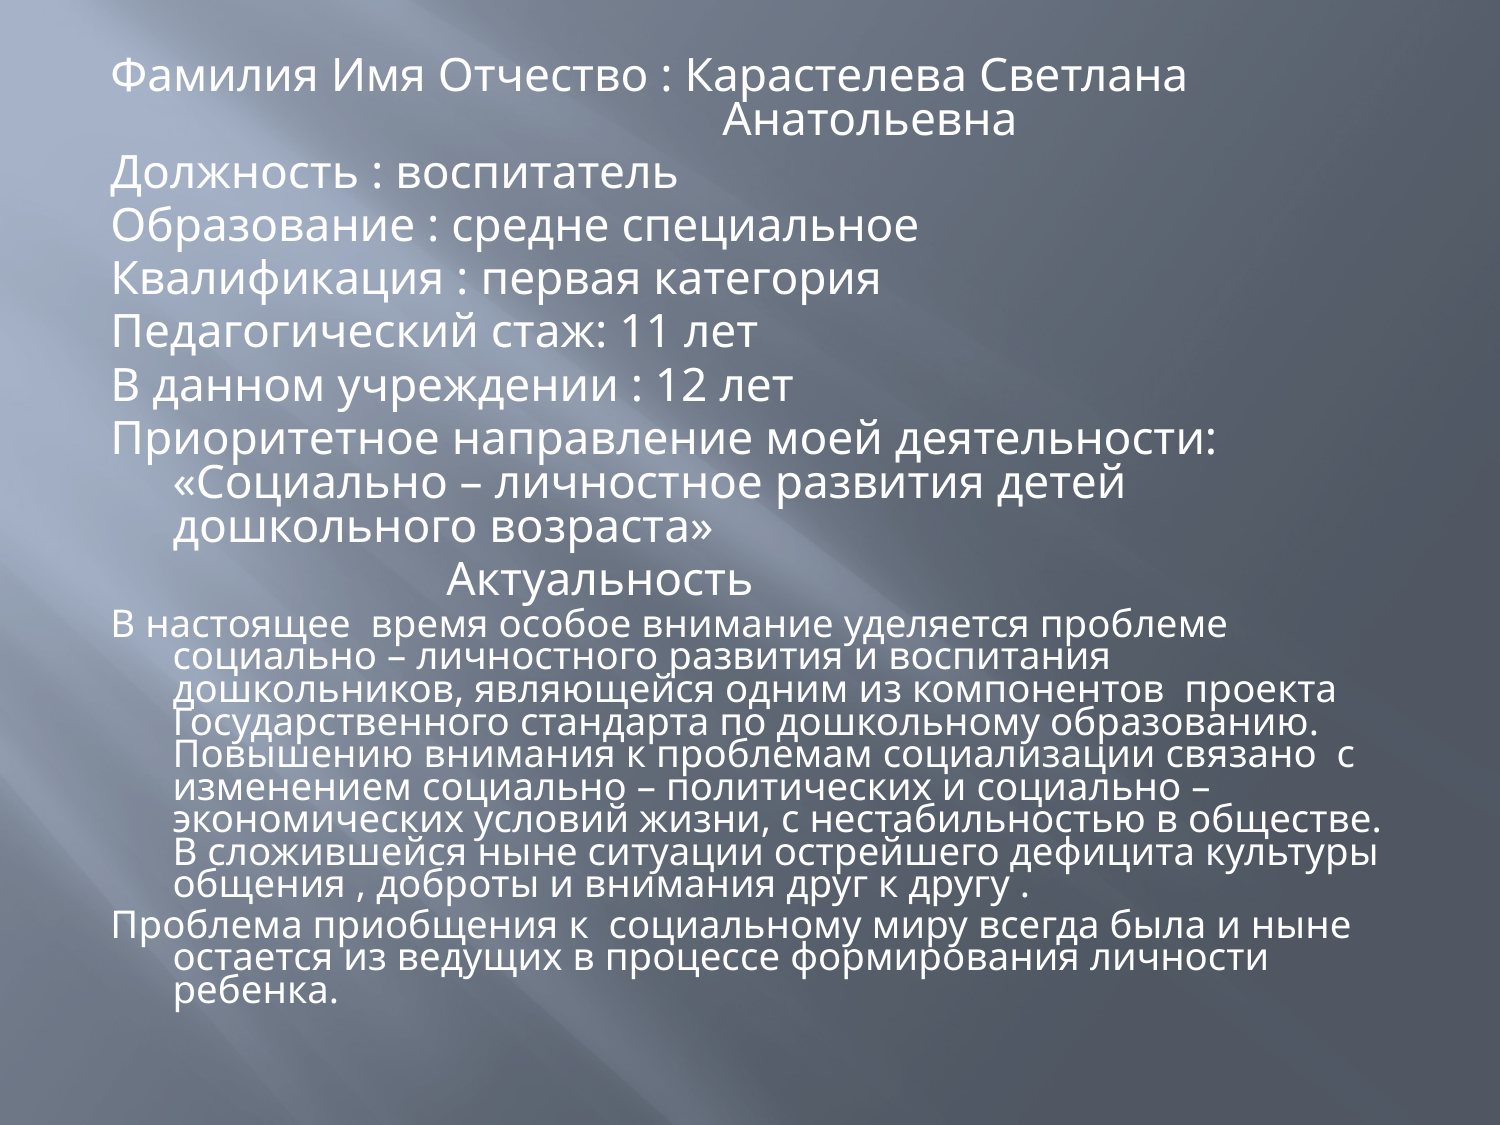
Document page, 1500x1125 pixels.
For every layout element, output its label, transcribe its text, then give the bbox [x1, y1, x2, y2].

list Фамилия Имя Отчество : Карастелева Светлана Анатольевна Должность : воспитатель Образование : средне специальное Квалификация : первая категория Педагогический стаж: 11 лет В данном учреждении : 12 лет Приоритетное направление моей деятельности: «Социально – личностное развития детей дошкольного возраста» Актуальность В настоящее время особое внимание уделяется проблеме социально – личностного развития и воспитания дошкольников, являющейся одним из компонентов проекта Государственного стандарта по дошкольному образованию. Повышению внимания к проблемам социализации связано с изменением социально – политических и социально – экономических условий жизни, с нестабильностью в обществе. В сложившейся ныне ситуации острейшего дефицита культуры общения , доброты и внимания друг к другу . Проблема приобщения к социальному миру всегда была и ныне остается из ведущих в процессе формирования личности ребенка. [75, 58, 1425, 1035]
